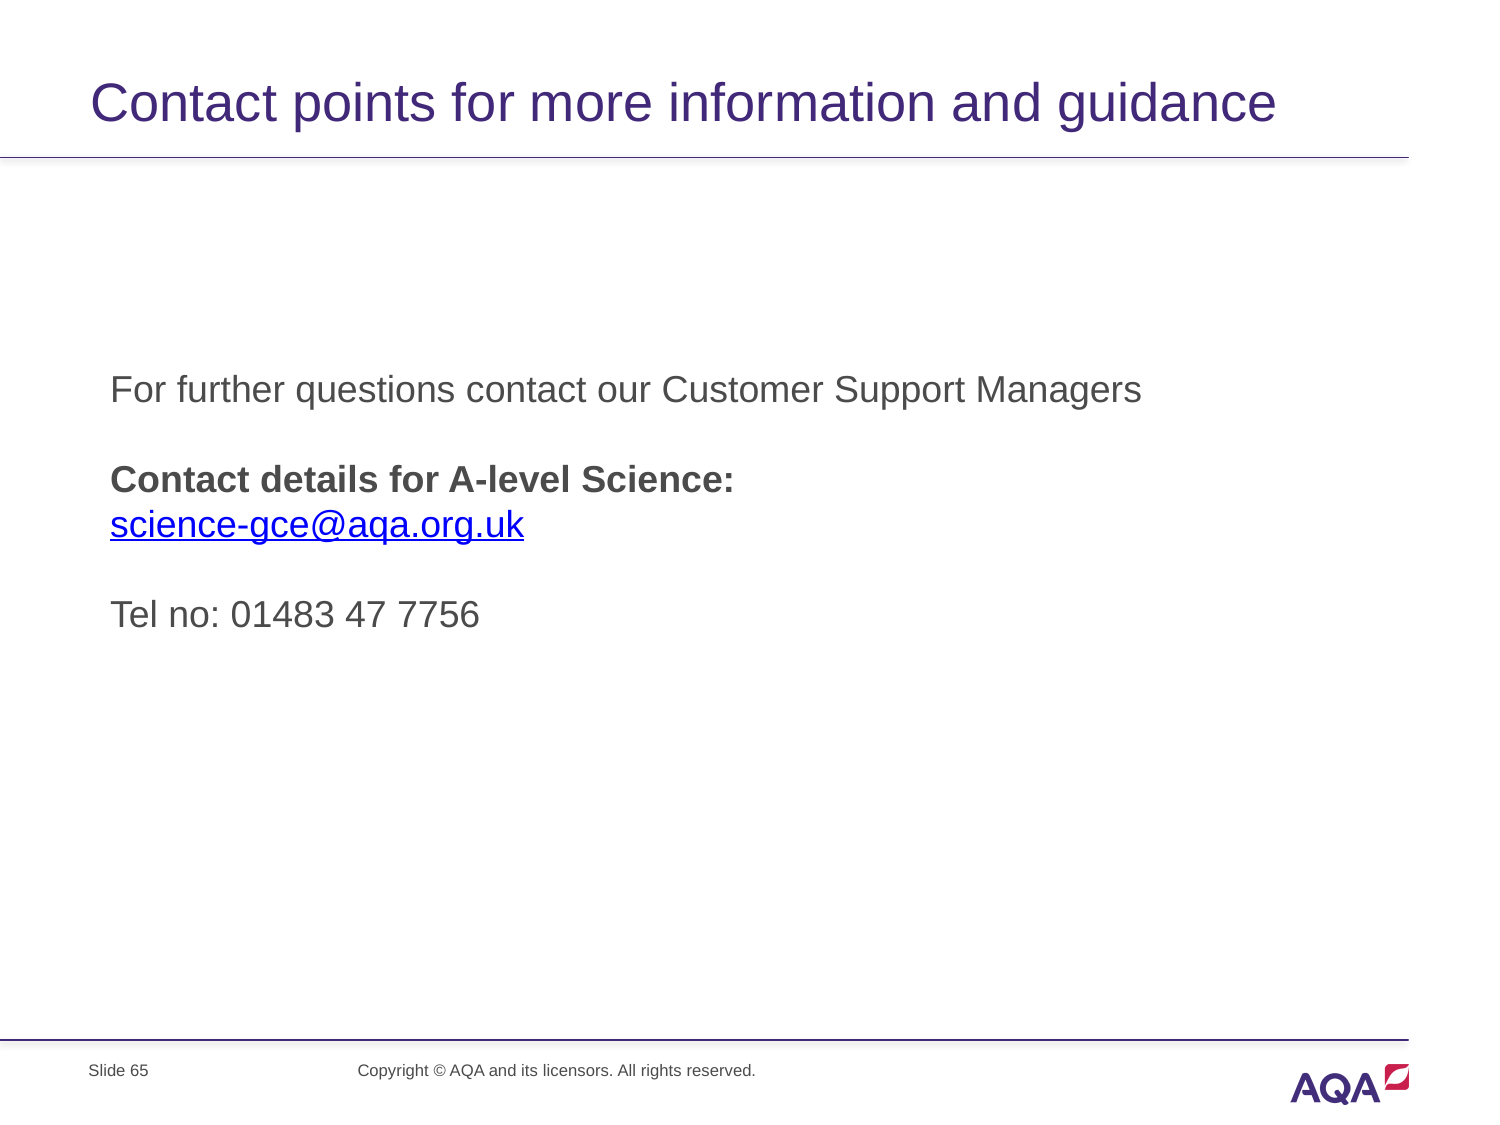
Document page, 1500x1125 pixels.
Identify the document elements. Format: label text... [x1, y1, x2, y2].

text_box For further questions contact our Customer Support Managers Contact details for A-level Science: science-gce@aqa.org.uk Tel no: 01483 47 7756 [95, 312, 1410, 664]
picture [1290, 1064, 1409, 1105]
text_box Copyright © AQA and its licensors. All rights reserved. [342, 1052, 782, 1092]
text_box Slide 65 [73, 1052, 307, 1110]
title Contact points for more information and guidance [75, 66, 1425, 142]
